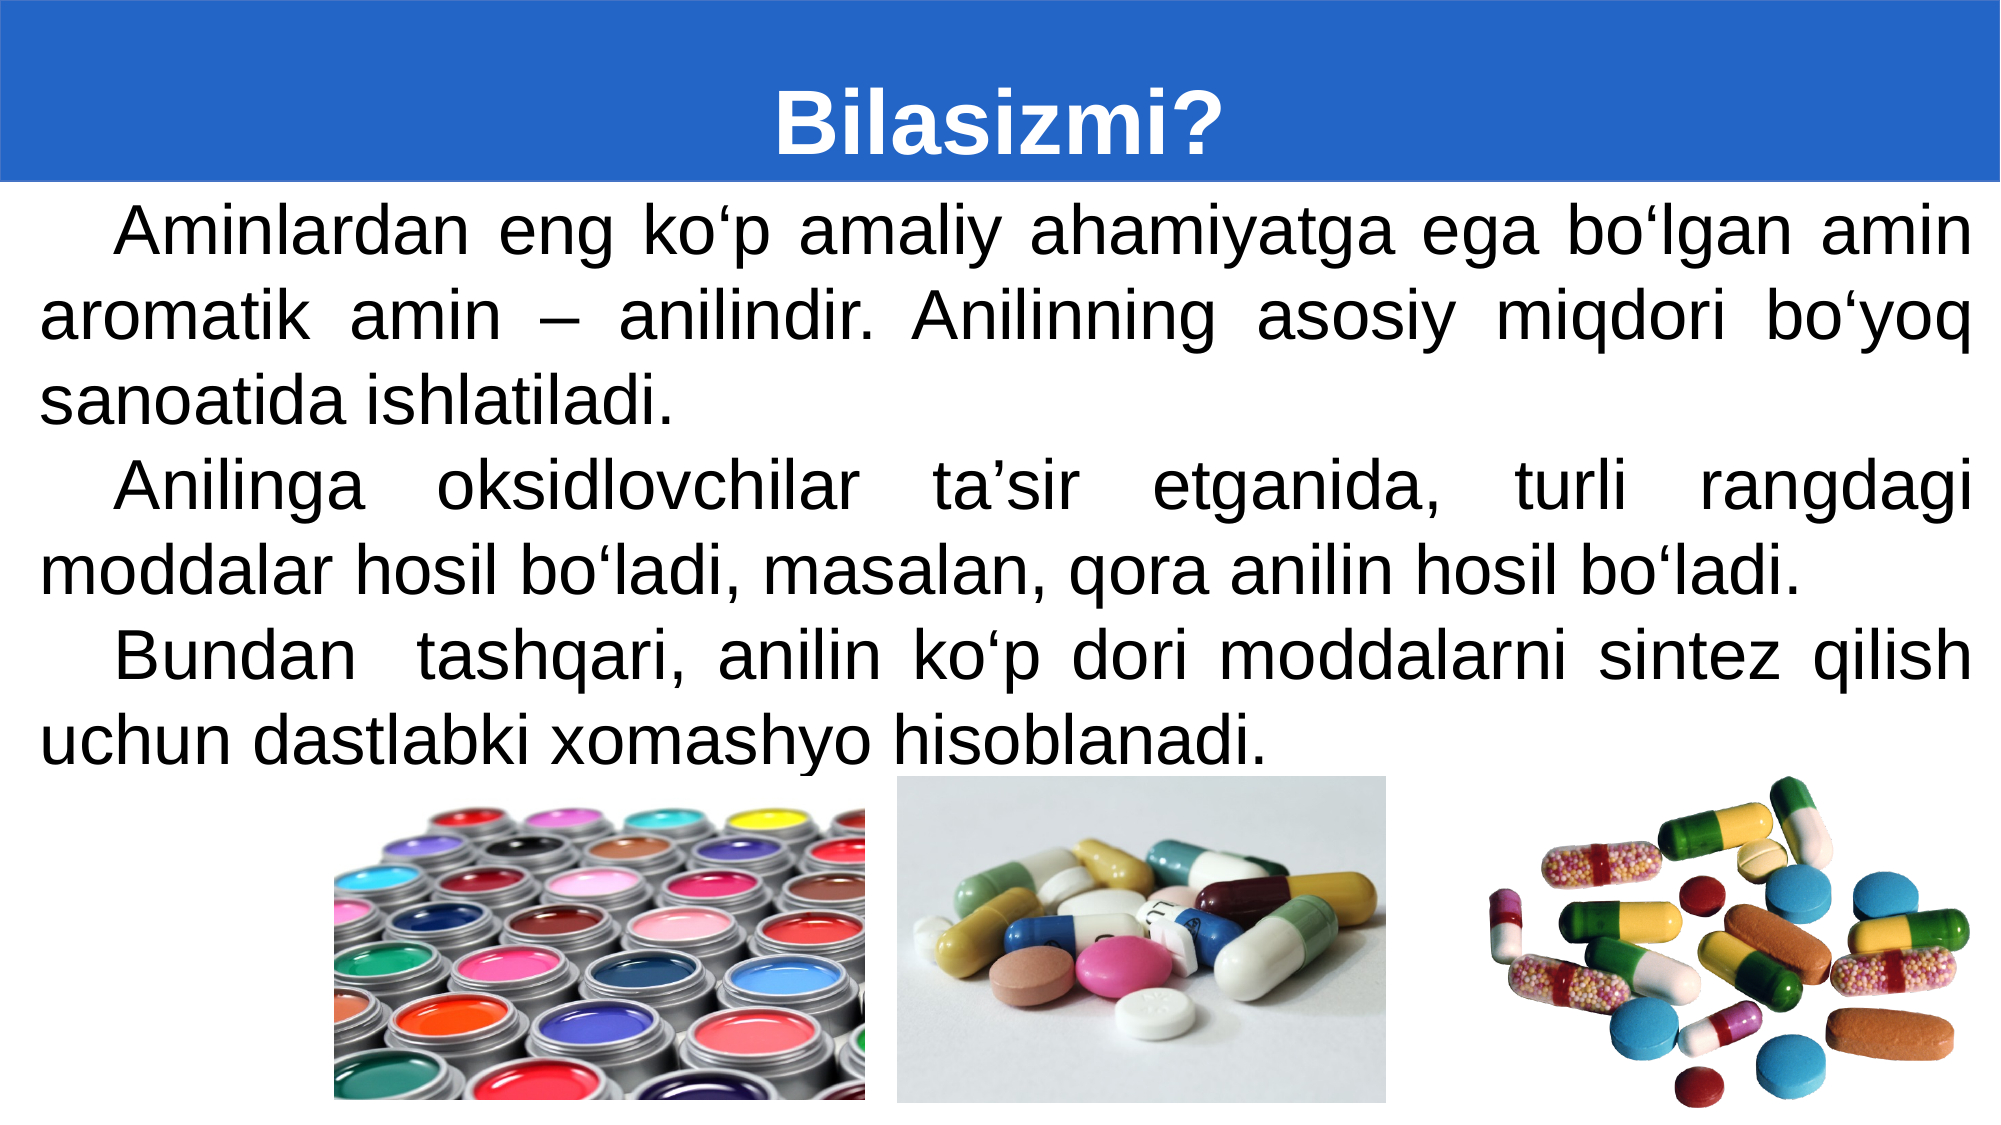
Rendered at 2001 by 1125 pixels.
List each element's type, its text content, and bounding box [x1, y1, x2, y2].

picture [334, 776, 865, 1100]
title Bilasizmi? [0, 0, 2000, 181]
picture [1489, 776, 1970, 1108]
picture [897, 776, 1386, 1103]
text_box Aminlardan eng ko‘p amaliy ahamiyatga ega bo‘lgan amin aromatik amin – anilindir. Anilinning asosiy miqdori bo‘yoq sanoatida ishlatiladi. Anilinga oksidlovchilar ta’sir etganida, turli rangdagi moddalar hosil bo‘ladi, masalan, qora anilin hosil bo‘ladi. Bundan tashqari, anilin ko‘p dori moddalarni sintez qilish uchun dastlabki xomashyo hisoblanadi. [25, 176, 1991, 786]
